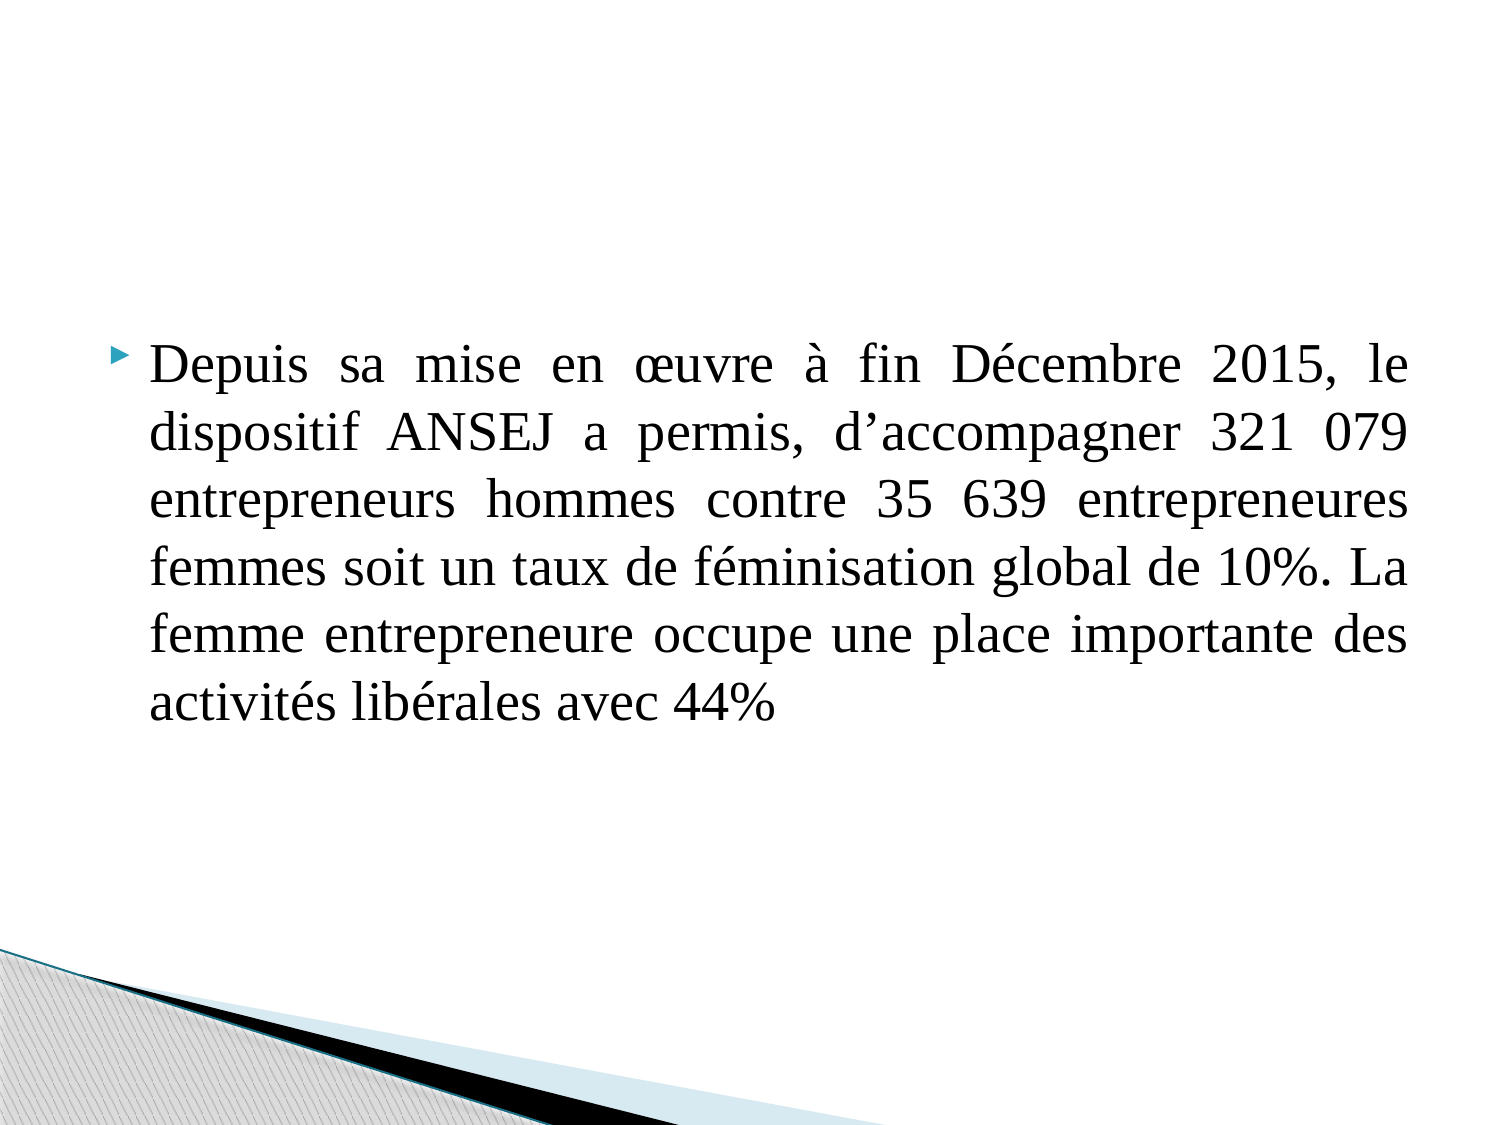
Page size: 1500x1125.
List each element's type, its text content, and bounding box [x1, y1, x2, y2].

list Depuis sa mise en œuvre à fin Décembre 2015, le dispositif ANSEJ a permis, d’accompagner 321 079 entrepreneurs hommes contre 35 639 entrepreneures femmes soit un taux de féminisation global de 10%. La femme entrepreneure occupe une place importante des activités libérales avec 44% [75, 243, 1425, 986]
